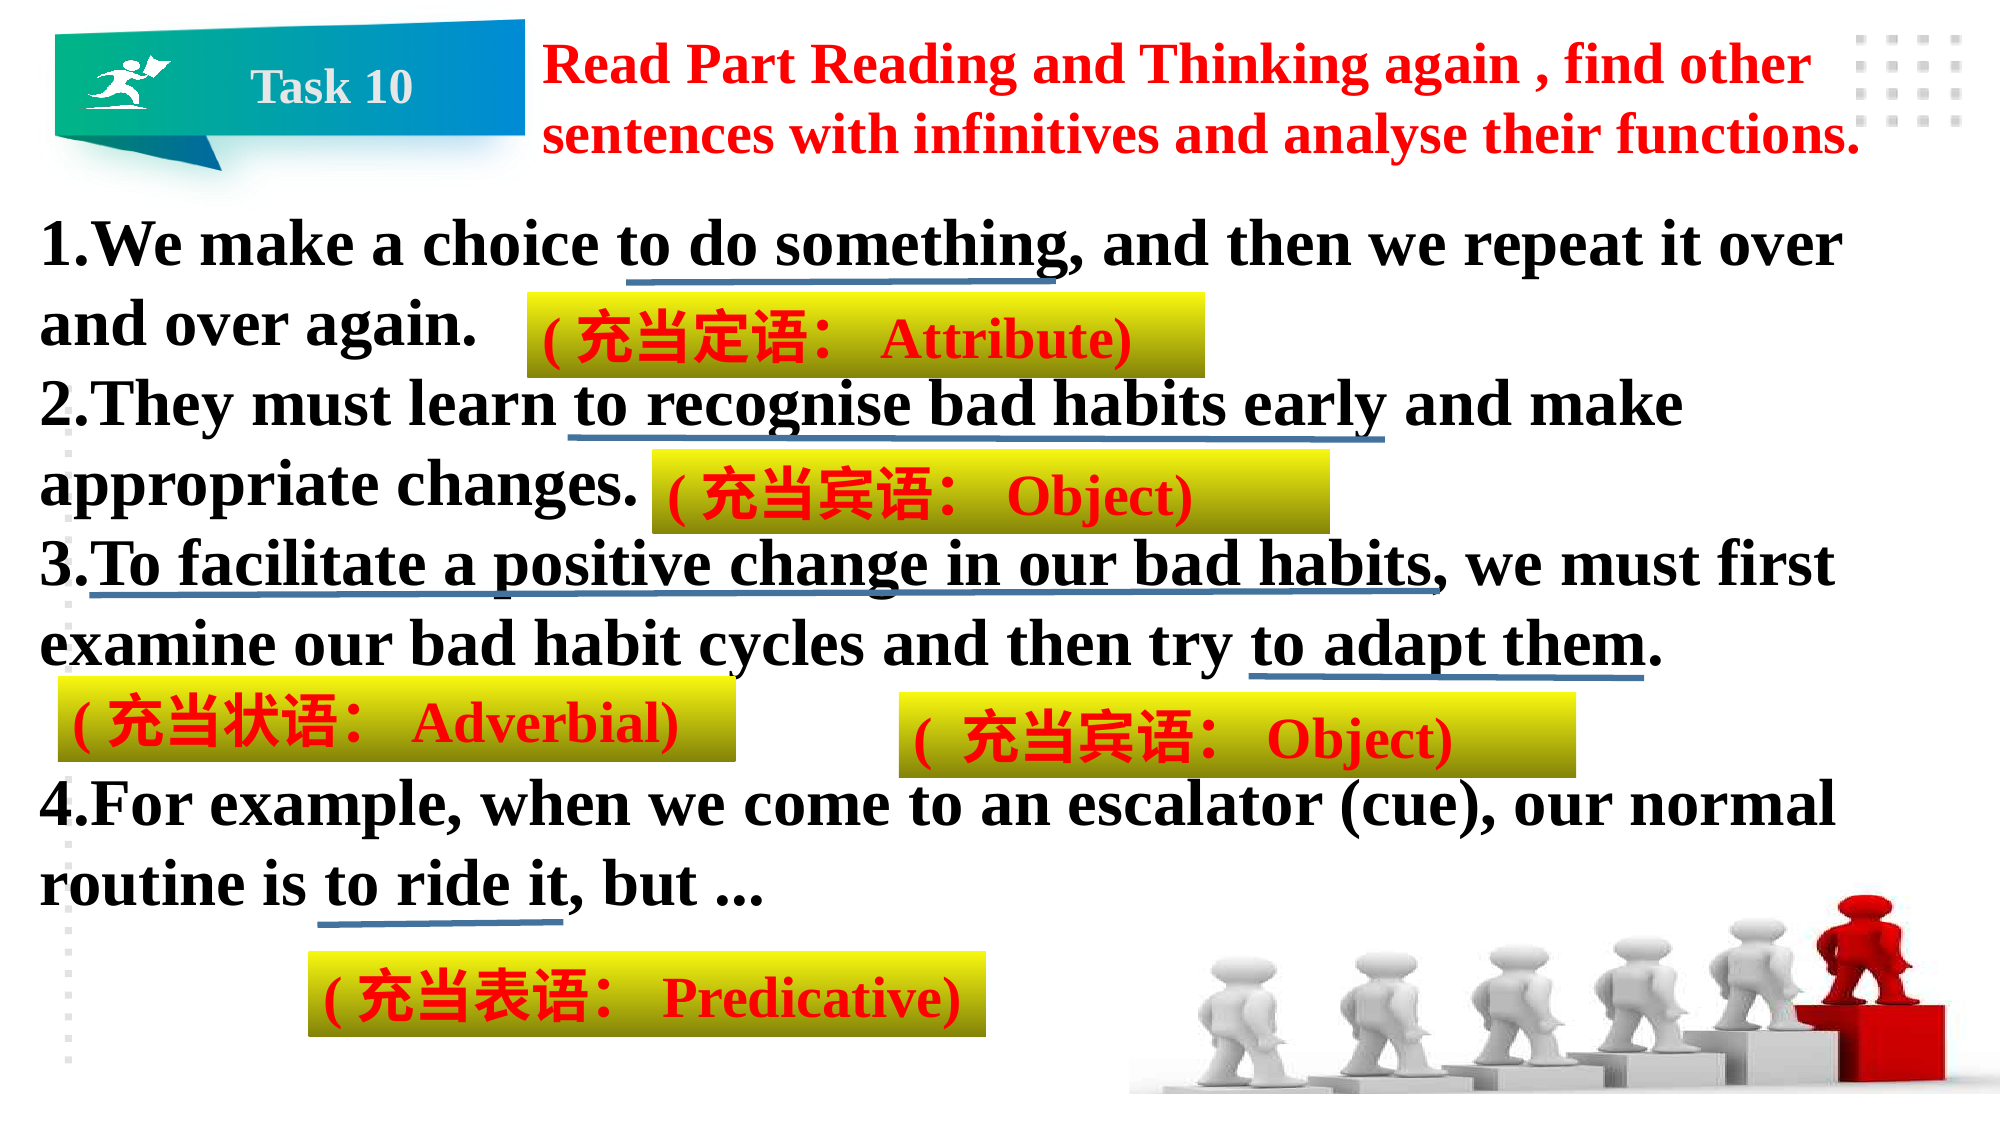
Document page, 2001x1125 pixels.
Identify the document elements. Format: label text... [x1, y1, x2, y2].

picture [1948, 35, 1962, 127]
text_box Task 10 [235, 46, 429, 122]
text_box (充当状语：Adverbial) [57, 676, 736, 762]
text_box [89, 590, 1440, 596]
text_box (充当定语：Attribute) [527, 292, 1205, 378]
text_box Read Part Reading and Thinking again , find other sentences with infinitives and analyse their functions. [527, 17, 1948, 173]
text_box ( 充当宾语：Object) [898, 692, 1577, 778]
picture [1129, 844, 2000, 1094]
picture [38, 5, 543, 191]
text_box (充当宾语：Object) [652, 449, 1330, 534]
text_box (充当表语：Predicative) [308, 951, 986, 1037]
text_box 1.We make a choice to do something, and then we repeat it over and over again. 2.They must learn to recognise bad habits early and make appropriate changes. 3.To facilitate a positive change in our bad habits, we must first examine our bad habit cycles and then try to adapt them. 4.For example, when we come to an escalator (cue), our normal routine is to ride it, but ... [25, 191, 1975, 926]
